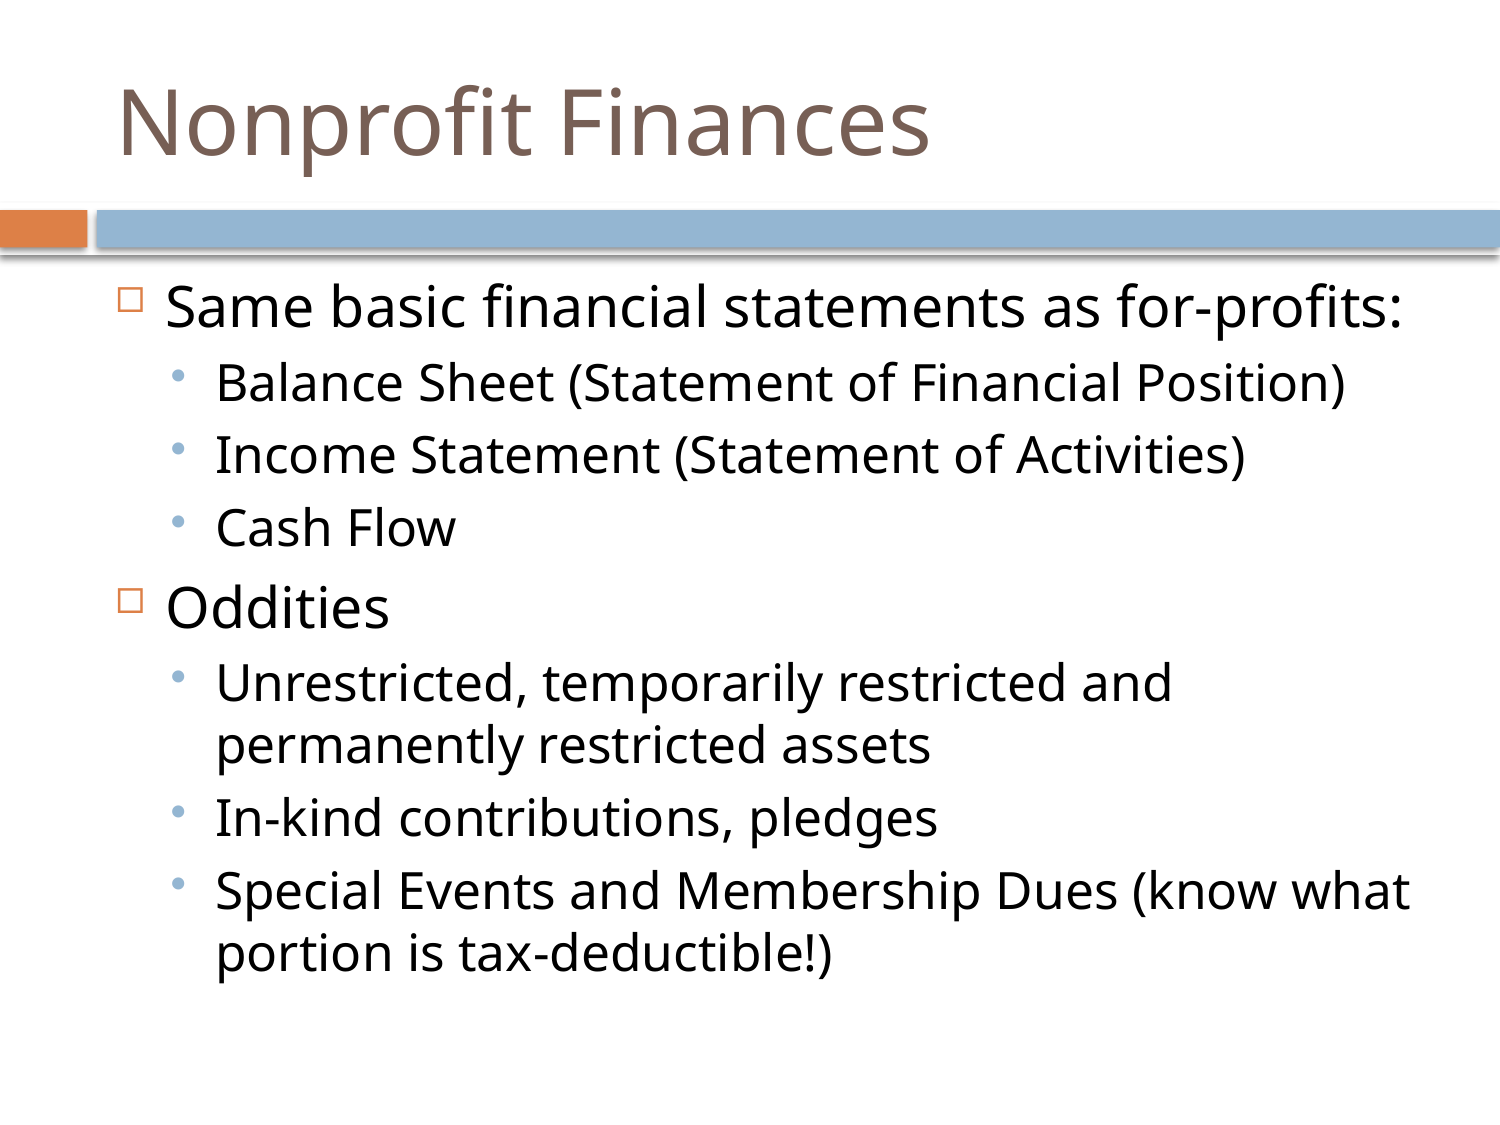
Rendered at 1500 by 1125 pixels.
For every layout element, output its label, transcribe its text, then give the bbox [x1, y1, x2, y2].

list Same basic financial statements as for-profits: Balance Sheet (Statement of Financial Position) Income Statement (Statement of Activities) Cash Flow Oddities Unrestricted, temporarily restricted and permanently restricted assets In-kind contributions, pledges Special Events and Membership Dues (know what portion is tax-deductible!) [100, 262, 1438, 1000]
title Nonprofit Finances [100, 37, 1438, 200]
